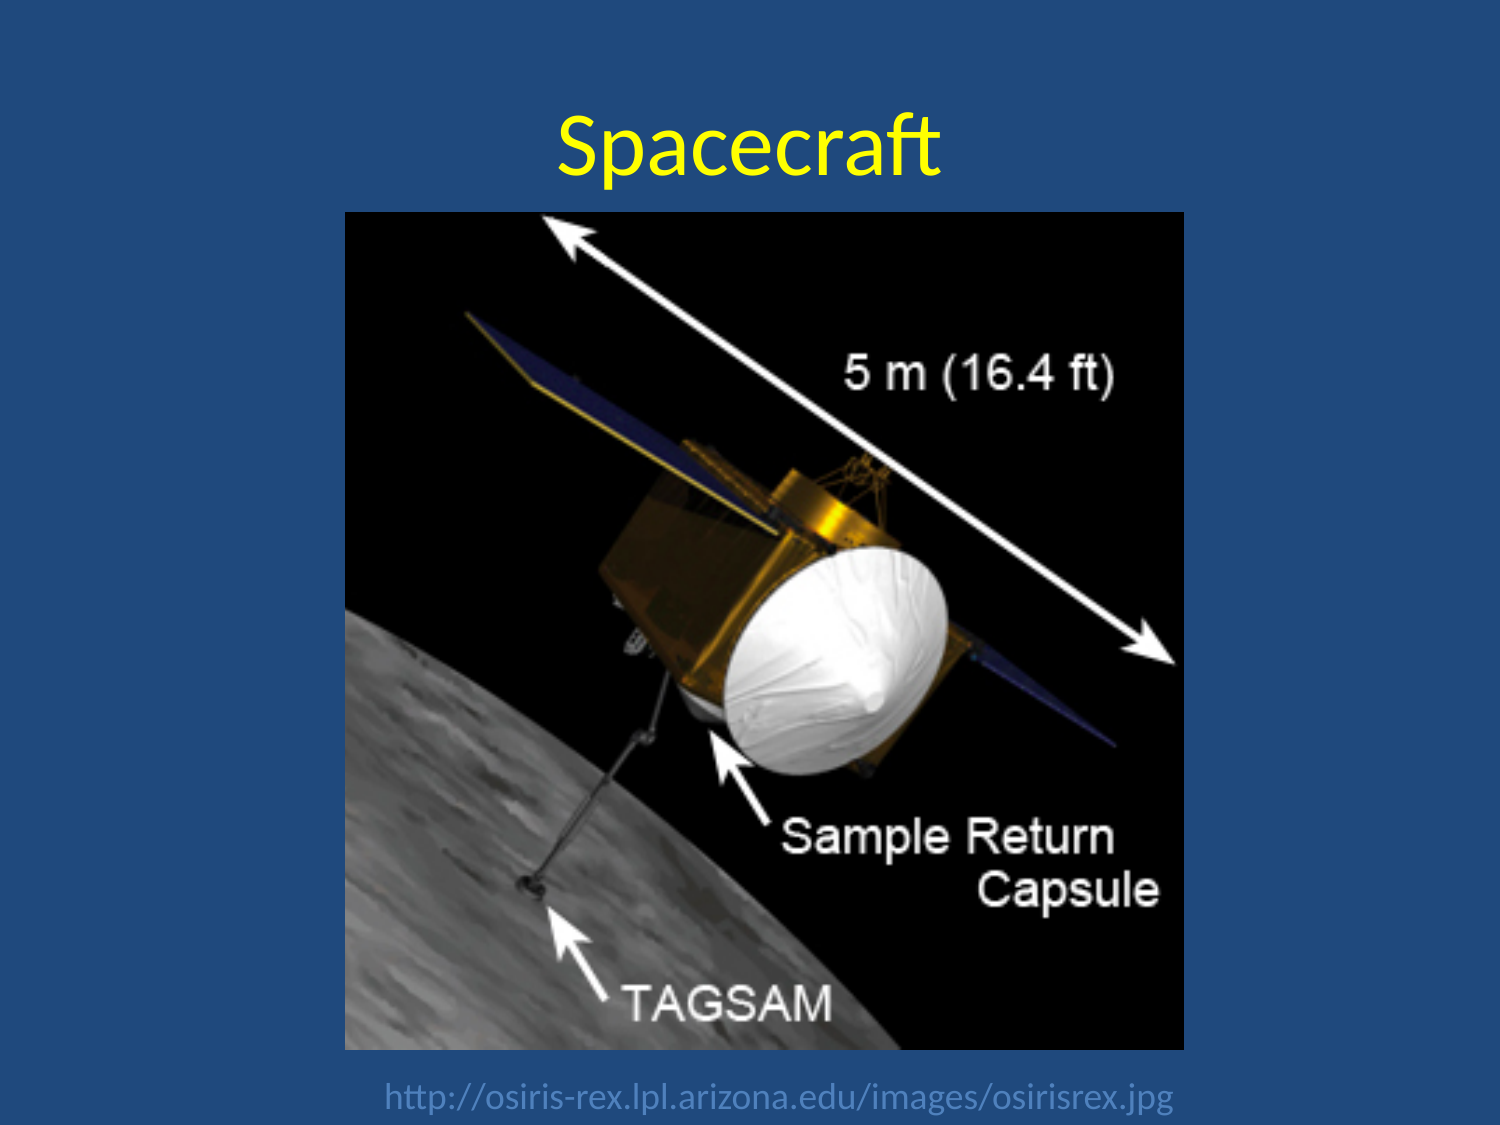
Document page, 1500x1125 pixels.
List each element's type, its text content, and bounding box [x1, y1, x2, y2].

text_box http://osiris-rex.lpl.arizona.edu/images/osirisrex.jpg [369, 1064, 1190, 1124]
title Spacecraft [74, 44, 1426, 210]
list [2, 212, 1500, 1051]
